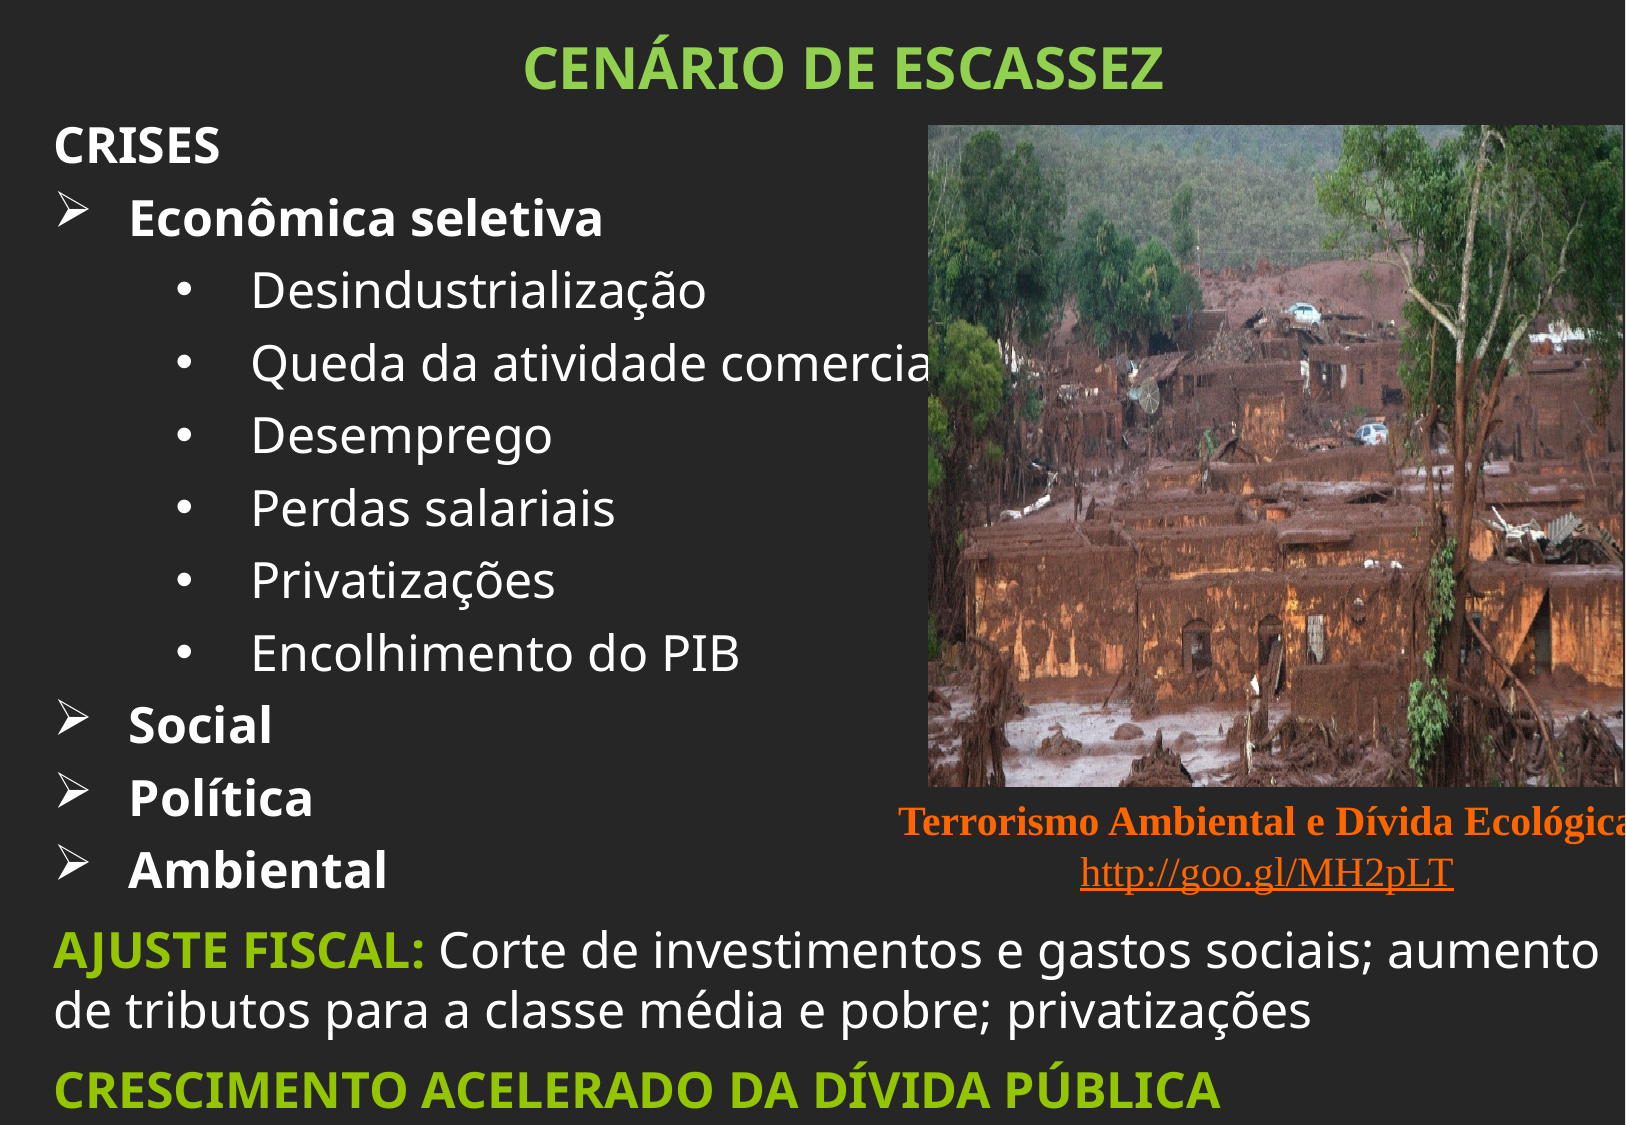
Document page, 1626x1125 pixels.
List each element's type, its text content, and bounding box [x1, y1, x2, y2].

picture [928, 125, 1623, 788]
text_box CENÁRIO DE ESCASSEZ CRISES Econômica seletiva Desindustrialização Queda da atividade comercial Desemprego Perdas salariais Privatizações Encolhimento do PIB Social Política Ambiental AJUSTE FISCAL: Corte de investimentos e gastos sociais; aumento de tributos para a classe média e pobre; privatizações CRESCIMENTO ACELERADO DA DÍVIDA PÚBLICA [38, 23, 1625, 1125]
text_box Terrorismo Ambiental e Dívida Ecológica http://goo.gl/MH2pLT [883, 786, 1625, 902]
